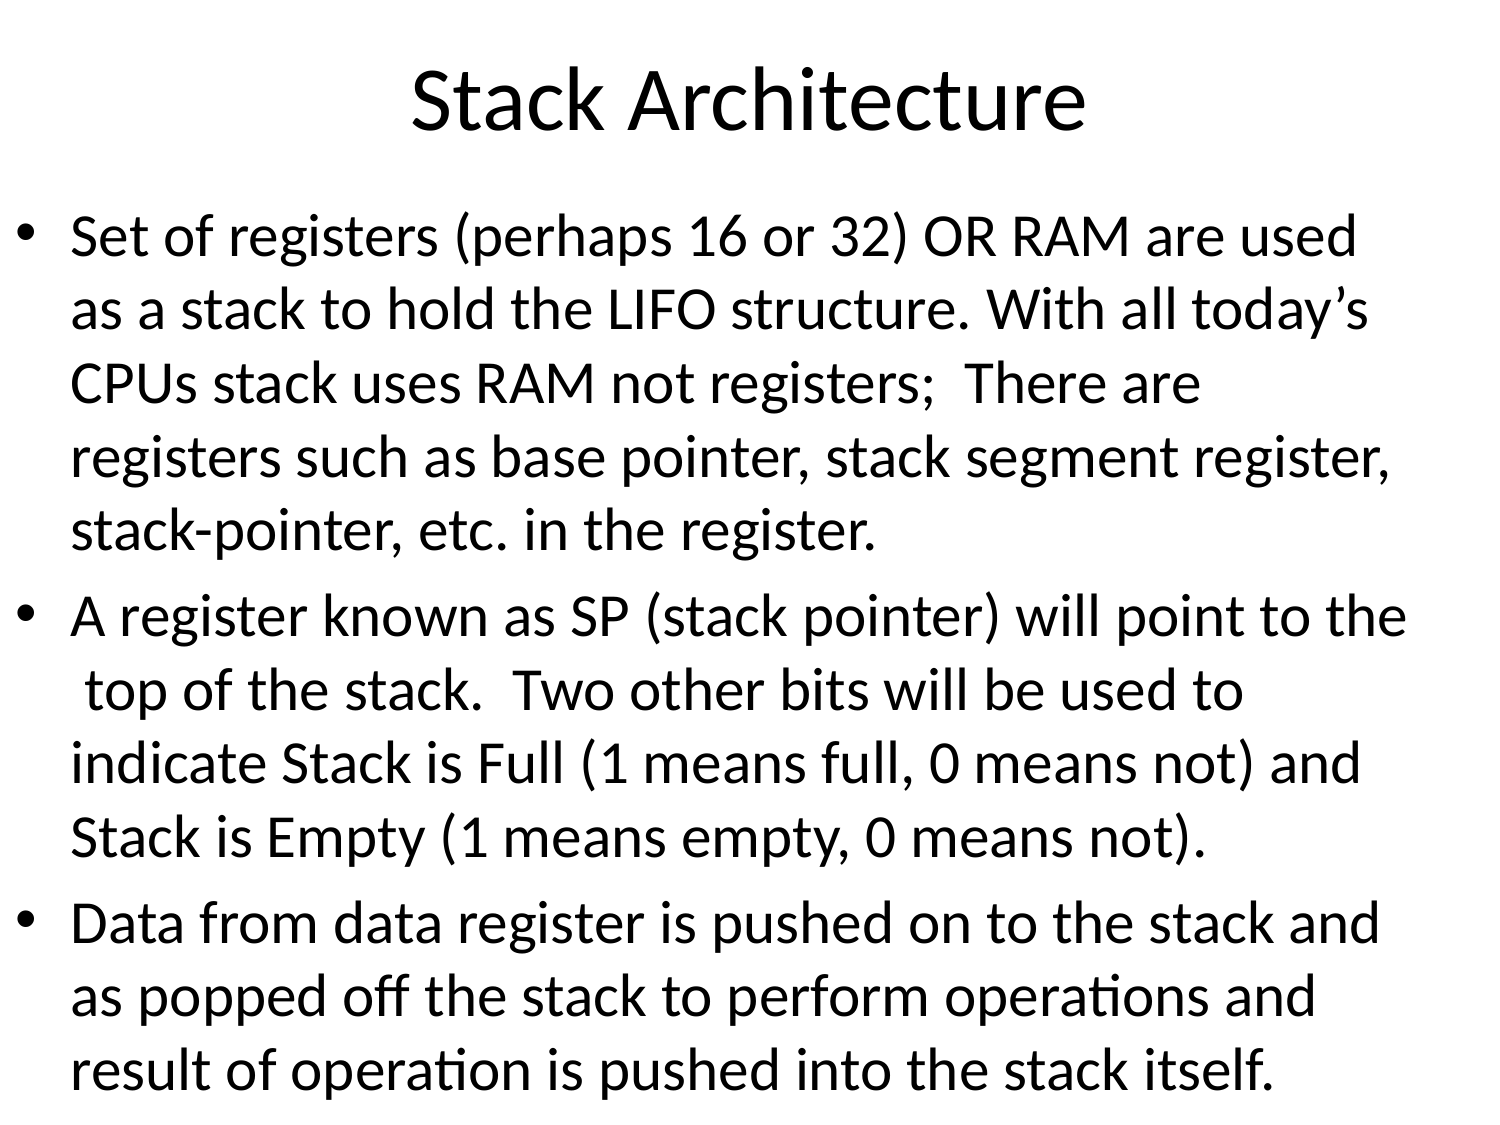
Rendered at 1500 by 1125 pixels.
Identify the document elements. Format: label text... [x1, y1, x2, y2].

list Set of registers (perhaps 16 or 32) OR RAM are used as a stack to hold the LIFO structure. With all today’s CPUs stack uses RAM not registers; There are registers such as base pointer, stack segment register, stack-pointer, etc. in the register. A register known as SP (stack pointer) will point to the top of the stack. Two other bits will be used to indicate Stack is Full (1 means full, 0 means not) and Stack is Empty (1 means empty, 0 means not). Data from data register is pushed on to the stack and as popped off the stack to perform operations and result of operation is pushed into the stack itself. [0, 187, 1425, 1125]
title Stack Architecture [75, 0, 1425, 187]
